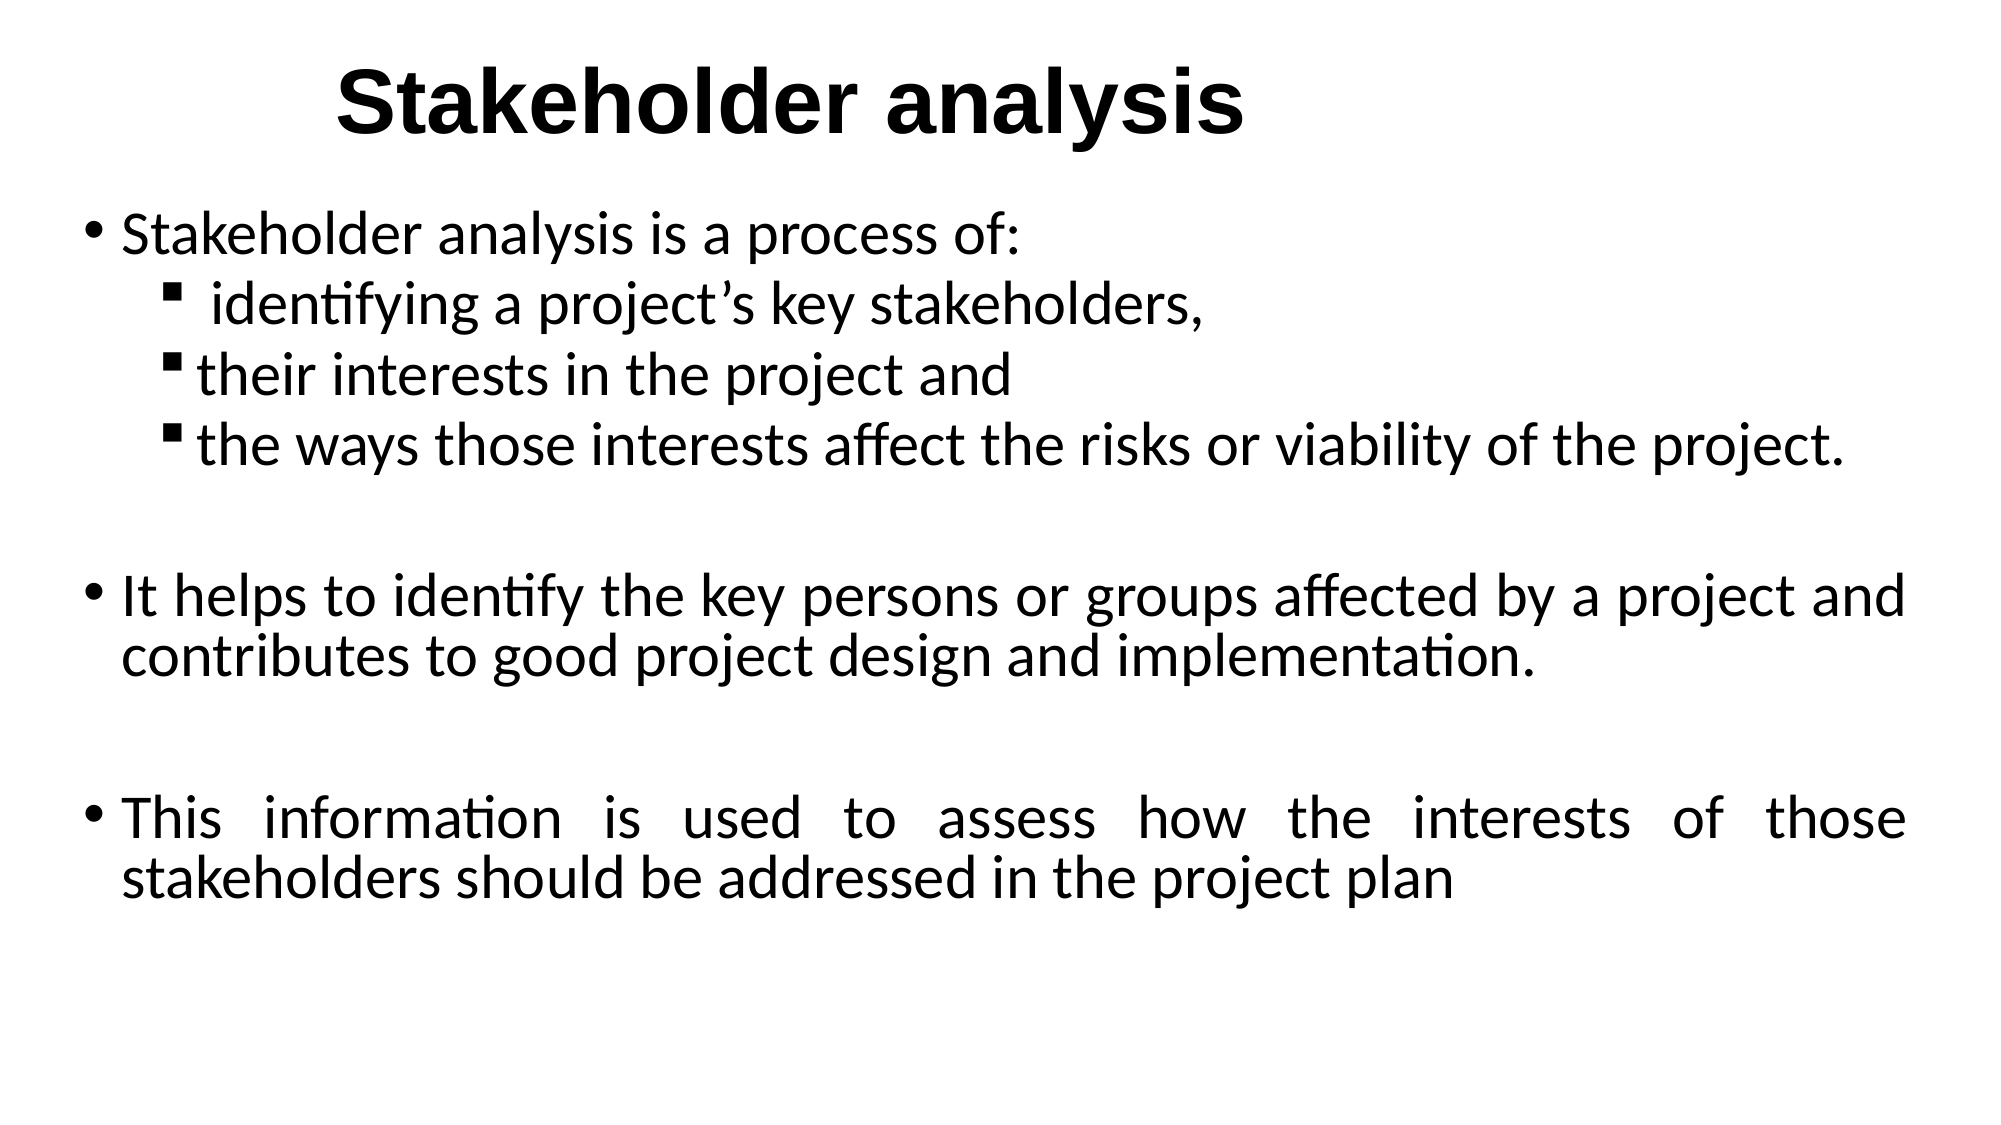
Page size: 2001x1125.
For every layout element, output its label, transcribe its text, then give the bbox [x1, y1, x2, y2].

title Stakeholder analysis [320, 33, 1671, 174]
list Stakeholder analysis is a process of: identifying a project’s key stakeholders, their interests in the project and the ways those interests affect the risks or viability of the project. It helps to identify the key persons or groups affected by a project and contributes to good project design and implementation. This information is used to assess how the interests of those stakeholders should be addressed in the project plan [68, 199, 1925, 1043]
